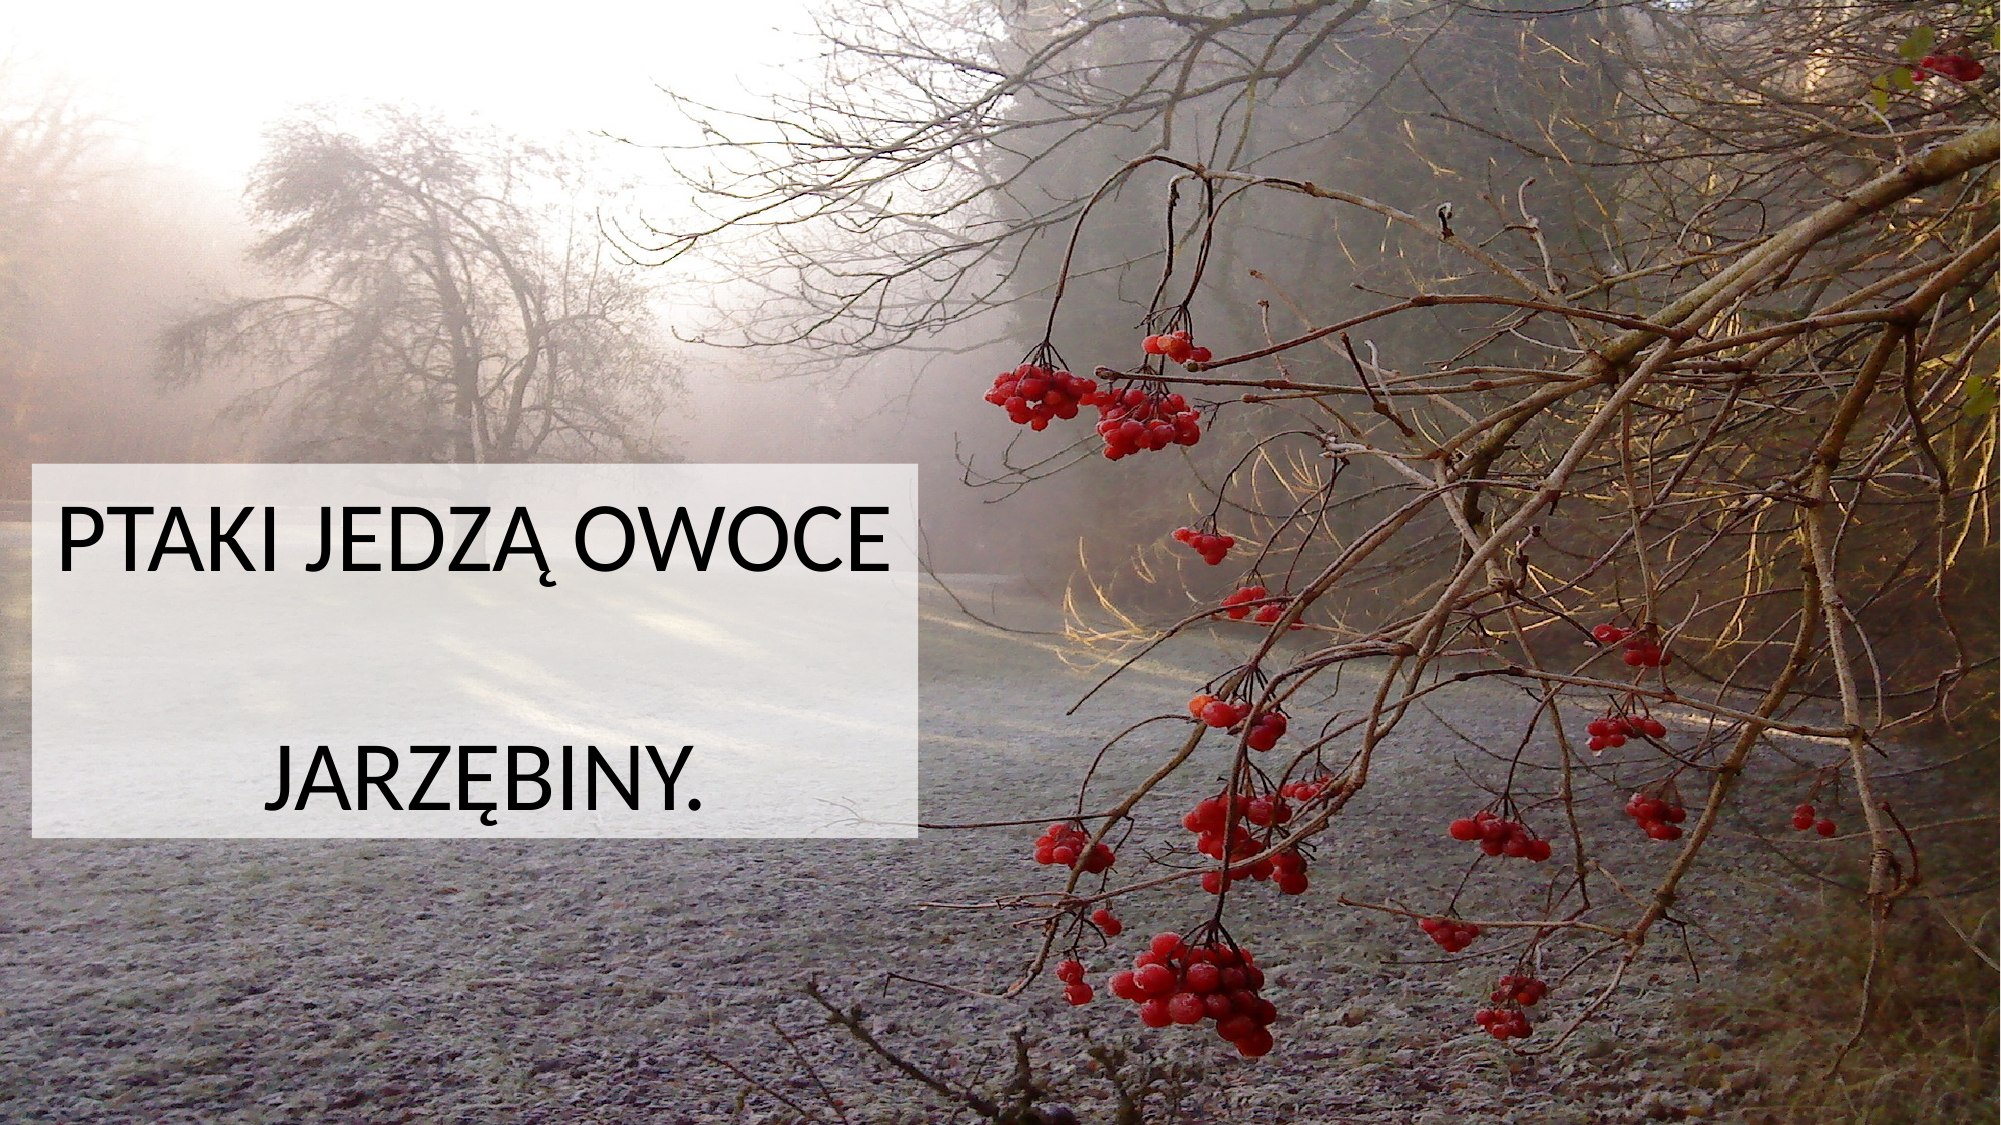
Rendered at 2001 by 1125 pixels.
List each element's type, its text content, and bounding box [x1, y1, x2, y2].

text_box PTAKI JEDZĄ OWOCE JARZĘBINY. [31, 463, 919, 839]
picture [0, 0, 2001, 1125]
